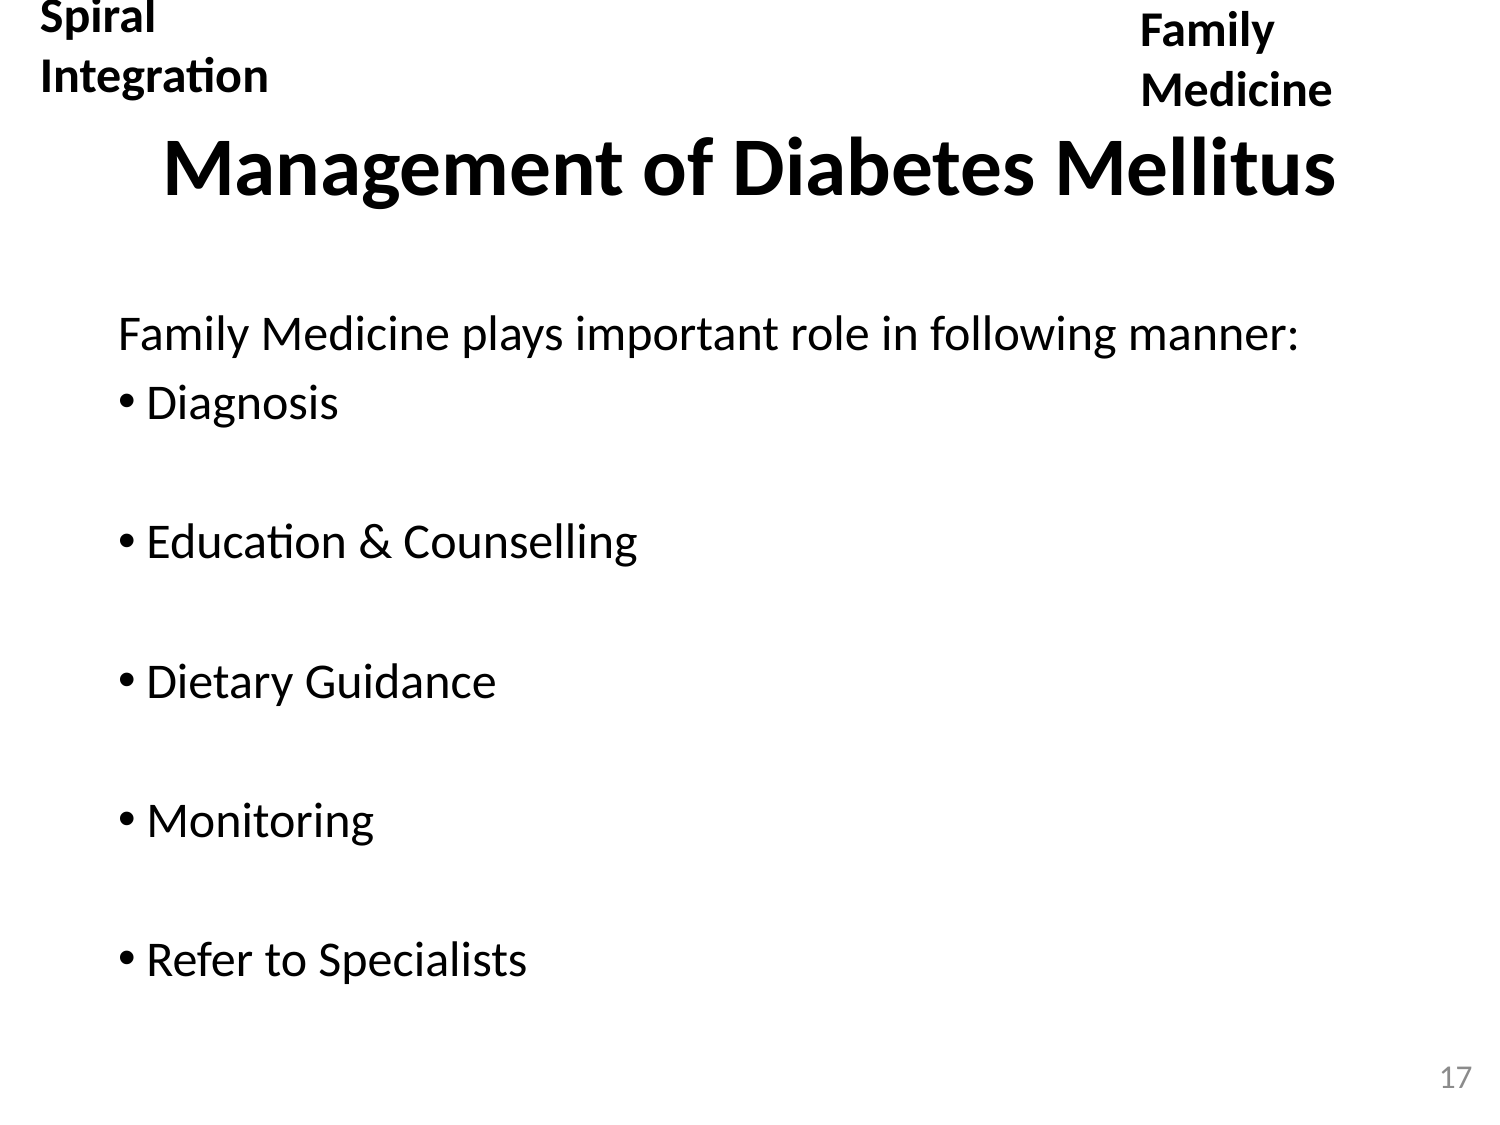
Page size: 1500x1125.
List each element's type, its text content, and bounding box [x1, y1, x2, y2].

slide_number 17 [1396, 1025, 1488, 1125]
footer Family Medicine [1125, 12, 1488, 100]
text_box Spiral Integration [24, 12, 388, 73]
title Management of Diabetes Mellitus [103, 59, 1397, 278]
list Family Medicine plays important role in following manner: Diagnosis Education & Counselling Dietary Guidance Monitoring Refer to Specialists [103, 299, 1397, 1014]
